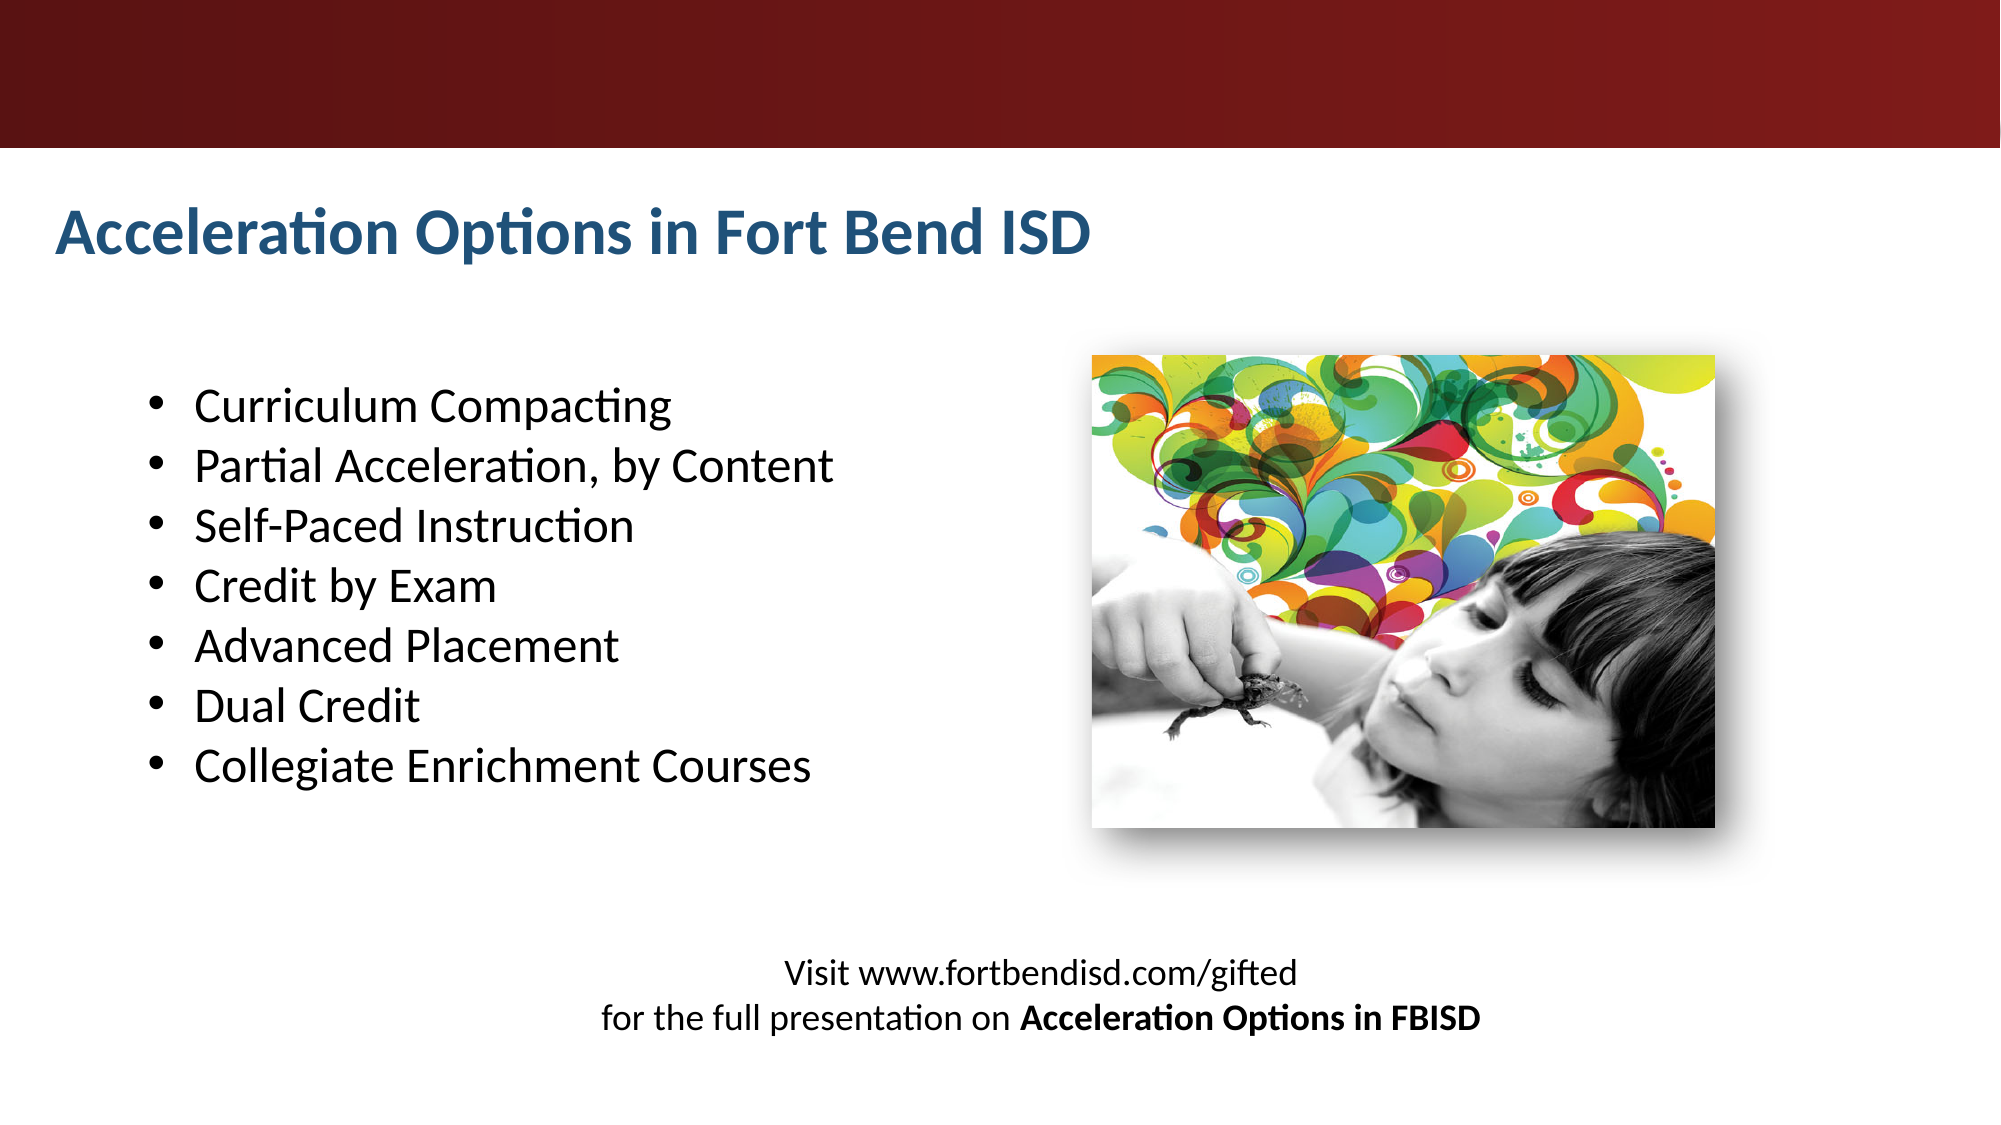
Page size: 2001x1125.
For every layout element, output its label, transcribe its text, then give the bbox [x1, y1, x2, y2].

text_box Visit www.fortbendisd.com/gifted for the full presentation on Acceleration Options in FBISD [397, 940, 1686, 1046]
text_box [0, 0, 2000, 150]
picture [1091, 355, 1716, 828]
text_box Curriculum Compacting Partial Acceleration, by Content Self-Paced Instruction Credit by Exam Advanced Placement Dual Credit Collegiate Enrichment Courses [132, 364, 909, 860]
text_box Acceleration Options in Fort Bend ISD [40, 180, 1686, 275]
